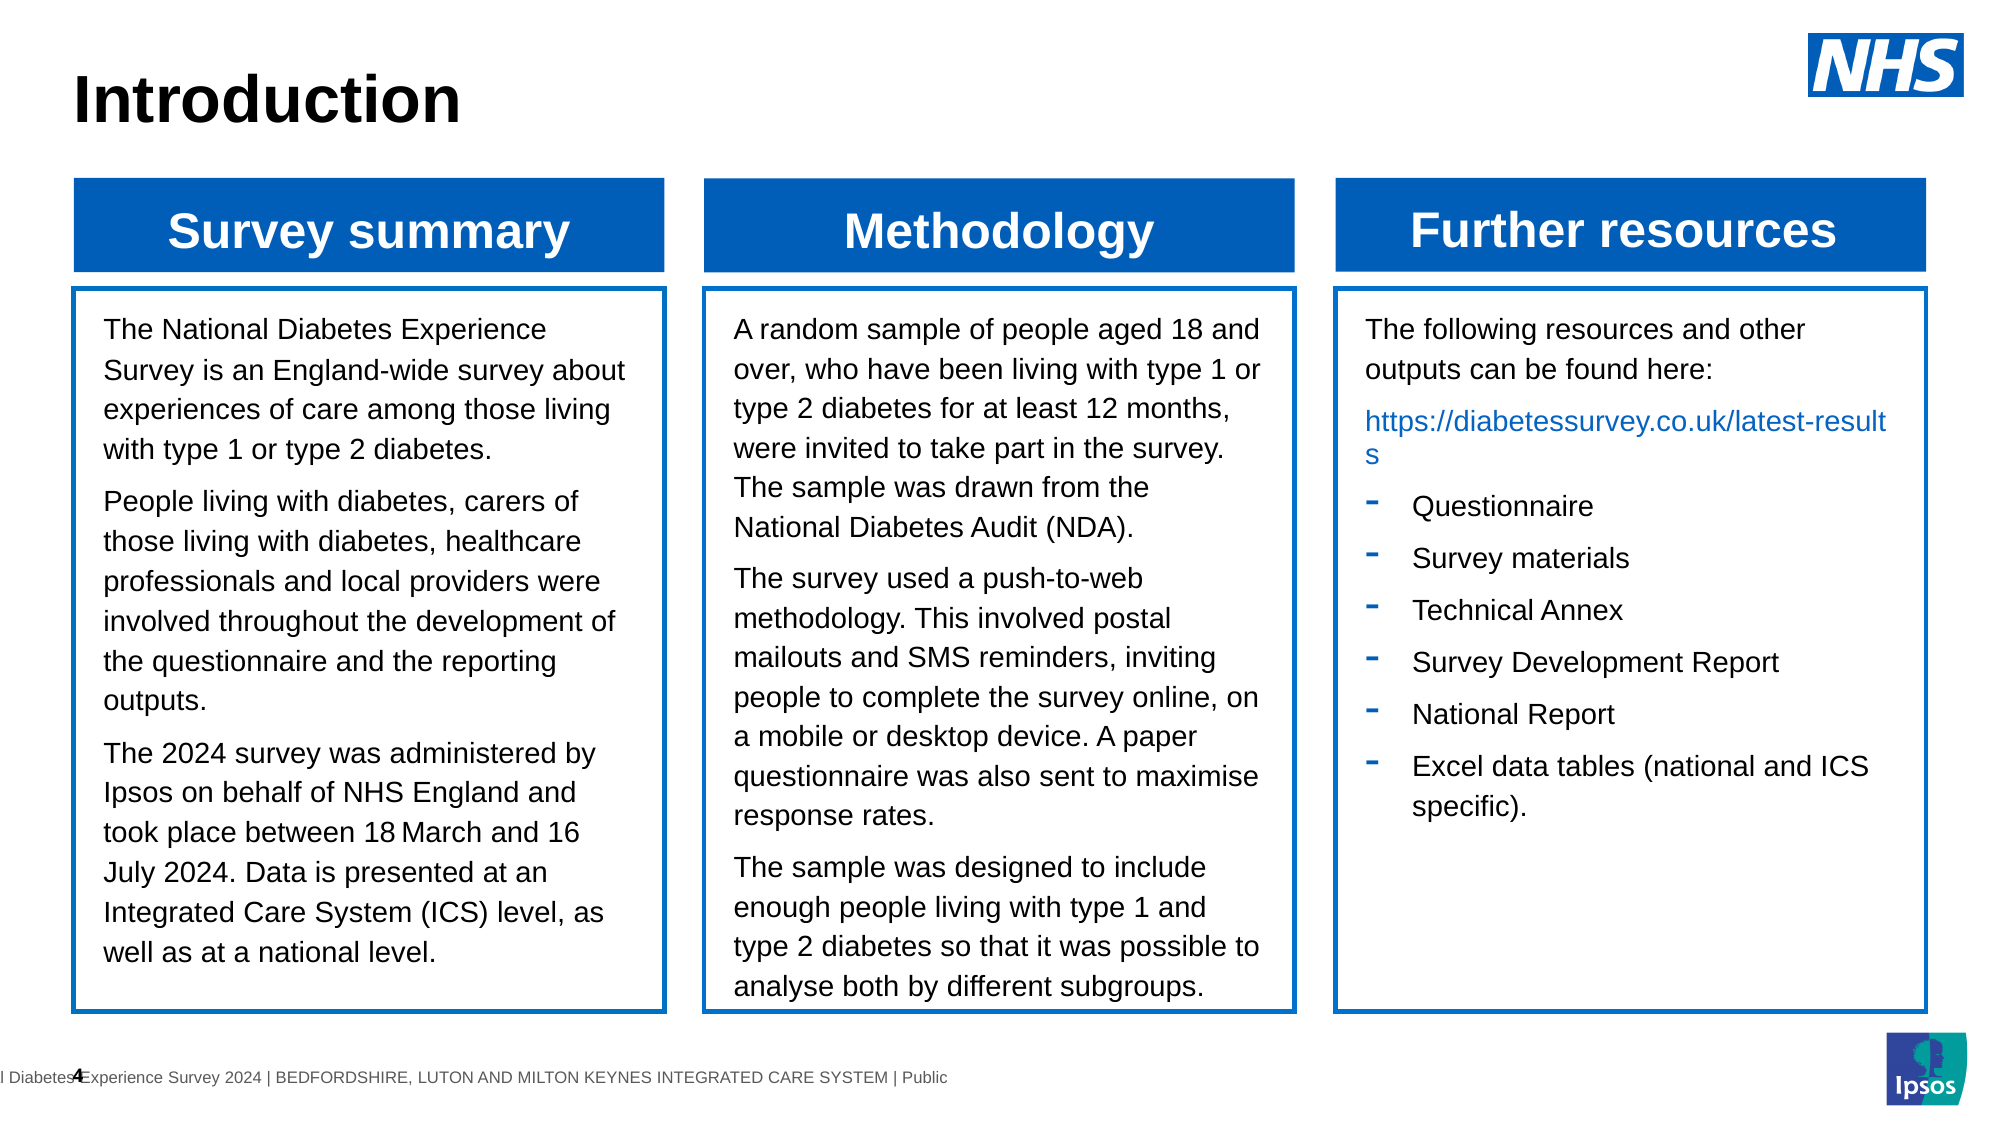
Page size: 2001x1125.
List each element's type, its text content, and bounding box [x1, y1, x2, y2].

text_box A random sample of people aged 18 and over, who have been living with type 1 or type 2 diabetes for at least 12 months, were invited to take part in the survey. The sample was drawn from the National Diabetes Audit (NDA). The survey used a push-to-web methodology. This involved postal mailouts and SMS reminders, inviting people to complete the survey online, on a mobile or desktop device. A paper questionnaire was also sent to maximise response rates. The sample was designed to include enough people living with type 1 and type 2 diabetes so that it was possible to analyse both by different subgroups. [703, 287, 1296, 1013]
text_box Methodology [703, 177, 1296, 273]
text_box Survey summary [73, 177, 665, 273]
text_box The following resources and other outputs can be found here: https://diabetessurvey.co.uk/latest-results Questionnaire Survey materials Technical Annex Survey Development Report National Report Excel data tables (national and ICS specific). [1335, 287, 1927, 1013]
text_box Further resources [1335, 177, 1927, 273]
title Introduction [73, 65, 1607, 193]
picture [1886, 1032, 1968, 1106]
picture [1807, 33, 1964, 97]
text_box The National Diabetes Experience Survey is an England-wide survey about experiences of care among those living with type 1 or type 2 diabetes. People living with diabetes, carers of those living with diabetes, healthcare professionals and local providers were involved throughout the development of the questionnaire and the reporting outputs. The 2024 survey was administered by Ipsos on behalf of NHS England and took place between 18 March and 16 July 2024. Data is presented at an Integrated Care System (ICS) level, as well as at a national level. [73, 287, 665, 1013]
slide_number 4 [72, 1029, 123, 1090]
